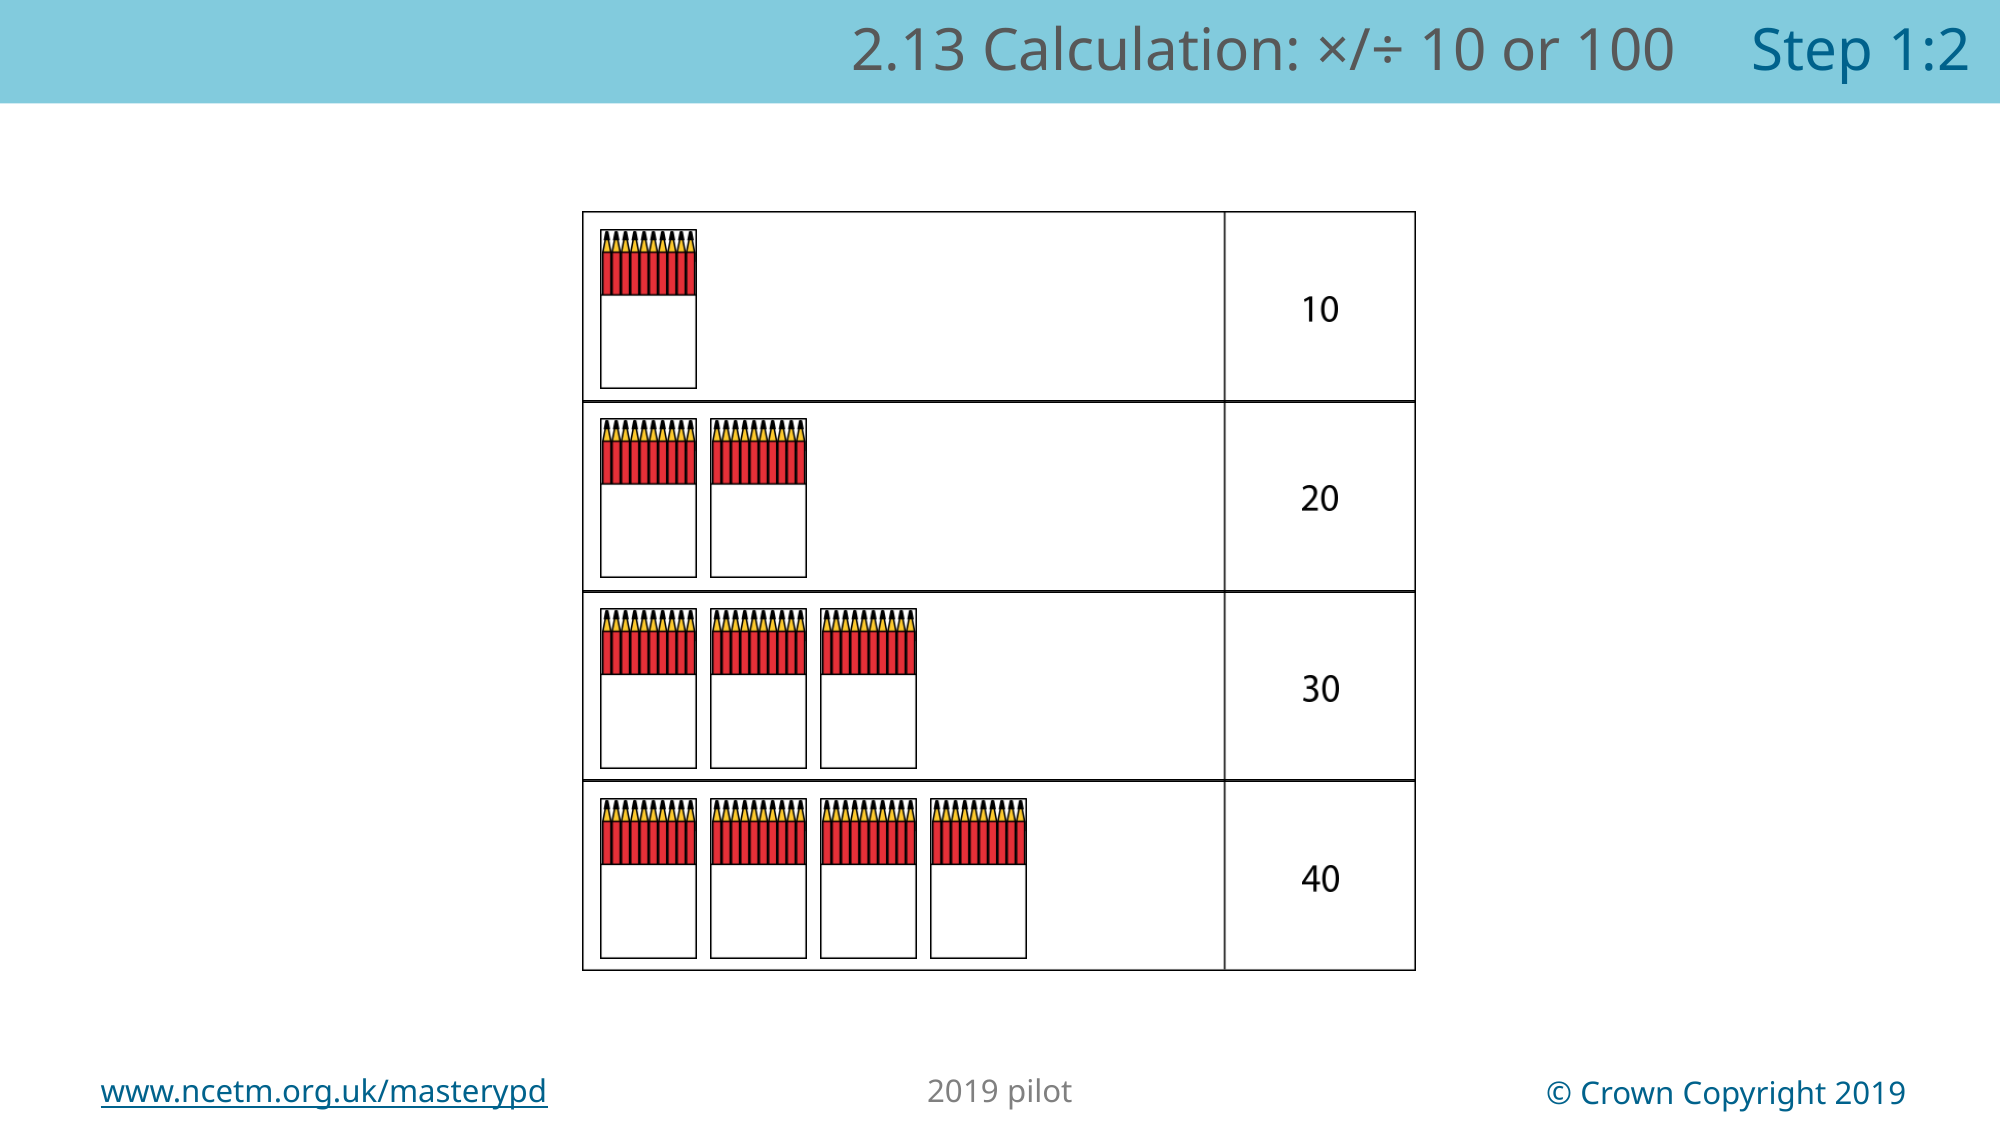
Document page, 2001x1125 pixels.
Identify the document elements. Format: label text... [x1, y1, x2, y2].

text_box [582, 779, 1416, 971]
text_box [582, 593, 1416, 779]
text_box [582, 211, 1416, 403]
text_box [582, 403, 1416, 593]
list 2.13 Calculation: ×/÷ 10 or 100 Step 1:2 [0, 0, 2000, 104]
